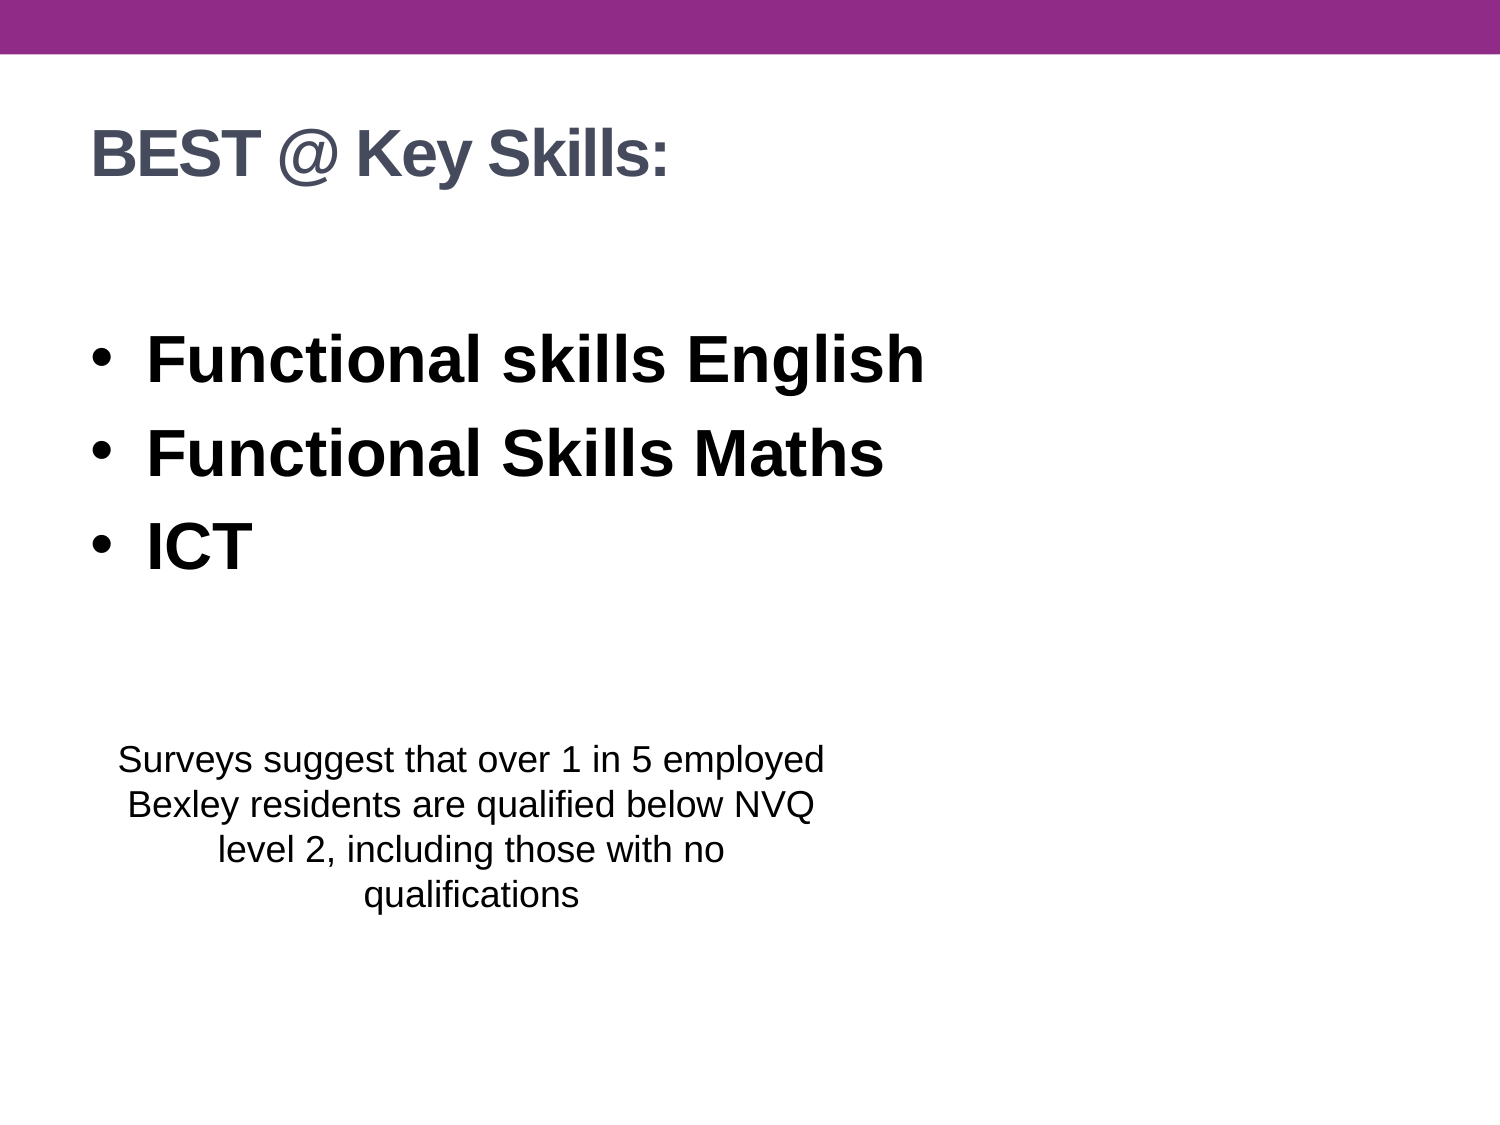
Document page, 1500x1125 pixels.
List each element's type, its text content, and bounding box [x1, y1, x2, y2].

list Functional skills English Functional Skills Maths ICT [75, 255, 1425, 1035]
title BEST @ Key Skills: [75, 101, 1425, 232]
text_box Surveys suggest that over 1 in 5 employed Bexley residents are qualified below NVQ level 2, including those with no qualifications [96, 727, 847, 923]
